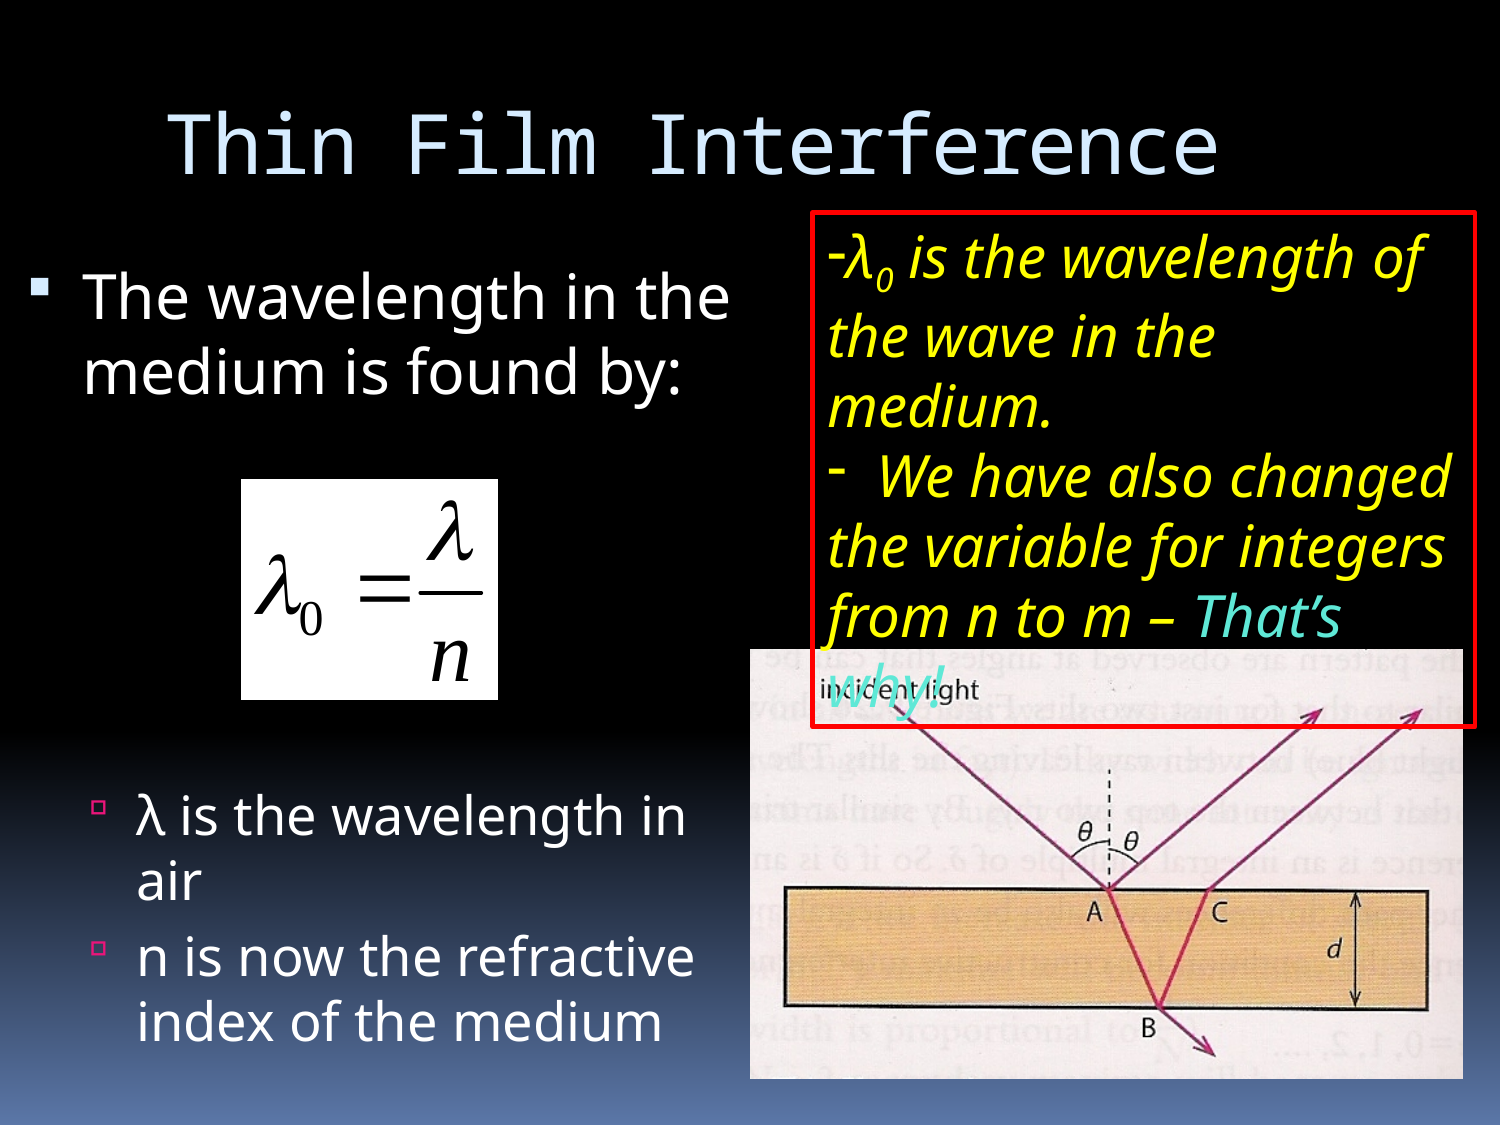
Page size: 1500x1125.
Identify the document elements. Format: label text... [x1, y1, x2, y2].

picture [749, 649, 1463, 1080]
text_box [240, 478, 499, 701]
list The wavelength in the medium is found by: λ is the wavelength in air n is now the refractive index of the medium [0, 249, 750, 1075]
text_box λ0 is the wavelength of the wave in the medium. We have also changed the variable for integers from n to m – That’s why! [812, 212, 1475, 727]
title Thin Film Interference [150, 83, 1425, 234]
